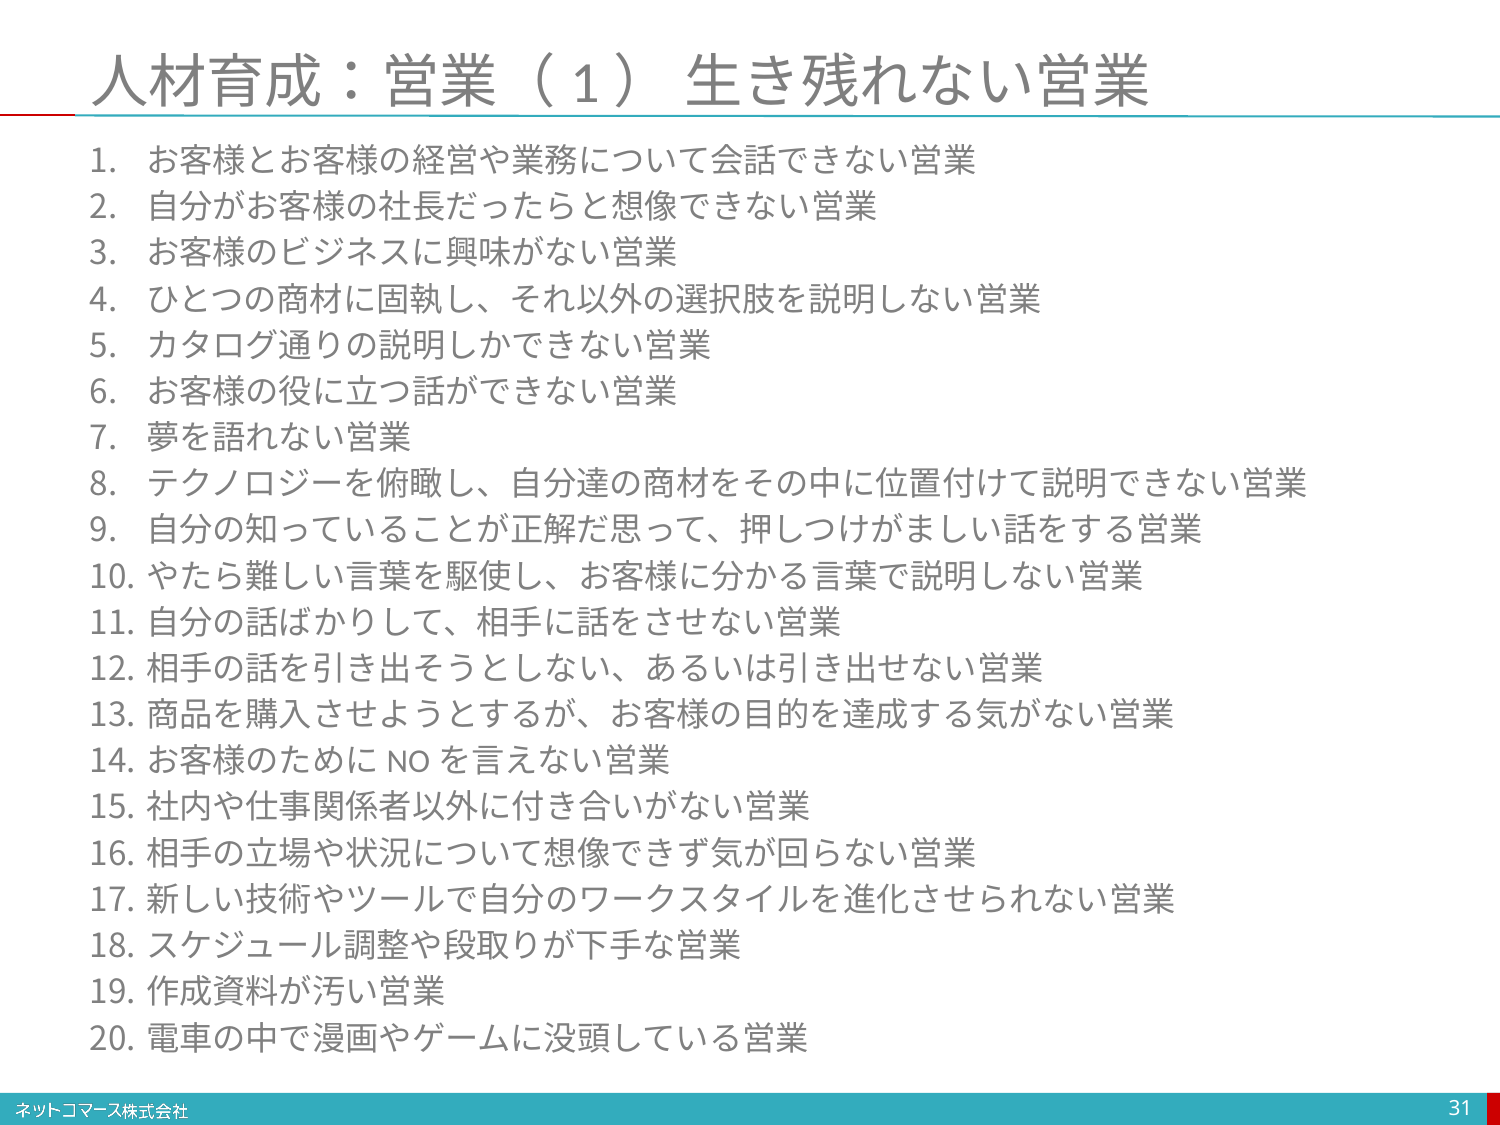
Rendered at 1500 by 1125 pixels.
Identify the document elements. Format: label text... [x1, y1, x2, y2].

title 人材育成：営業（1） 生き残れない営業 [75, 45, 1500, 114]
slide_number 31 [1137, 1091, 1488, 1125]
text_box お客様とお客様の経営や業務について会話できない営業 自分がお客様の社長だったらと想像できない営業 お客様のビジネスに興味がない営業 ひとつの商材に固執し、それ以外の選択肢を説明しない営業 カタログ通りの説明しかできない営業 お客様の役に立つ話ができない営業 夢を語れない営業 テクノロジーを俯瞰し、自分達の商材をその中に位置付けて説明できない営業 自分の知っていることが正解だ思って、押しつけがましい話をする営業 やたら難しい言葉を駆使し、お客様に分かる言葉で説明しない営業 自分の話ばかりして、相手に話をさせない営業 相手の話を引き出そうとしない、あるいは引き出せない営業 商品を購入させようとするが、お客様の目的を達成する気がない営業 お客様のためにNOを言えない営業 社内や仕事関係者以外に付き合いがない営業 相手の立場や状況について想像できず気が回らない営業 新しい技術やツールで自分のワークスタイルを進化させられない営業 スケジュール調整や段取りが下手な営業 作成資料が汚い営業 電車の中で漫画やゲームに没頭している営業 [74, 131, 1463, 1064]
picture [16, 1101, 188, 1120]
